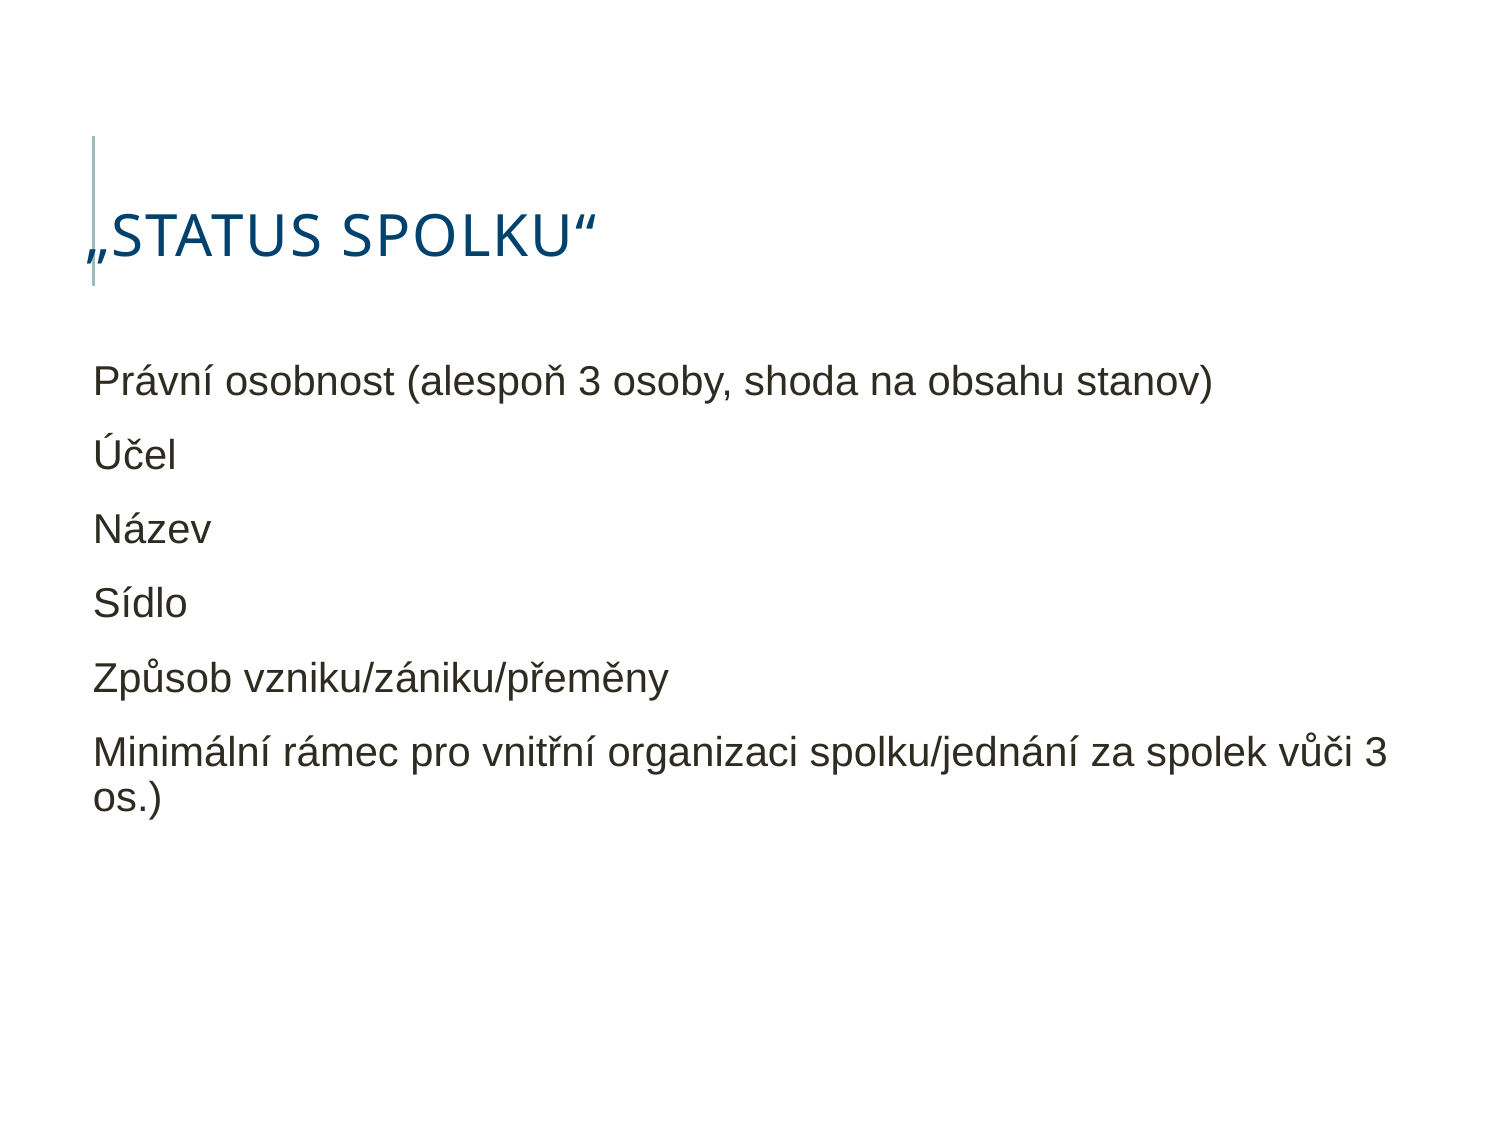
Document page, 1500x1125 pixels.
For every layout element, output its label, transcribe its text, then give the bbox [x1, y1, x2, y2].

title „Status spolku“ [70, 187, 1465, 291]
list Právní osobnost (alespoň 3 osoby, shoda na obsahu stanov) Účel Název Sídlo Způsob vzniku/zániku/přeměny Minimální rámec pro vnitřní organizaci spolku/jednání za spolek vůči 3 os.) [70, 351, 1430, 1008]
